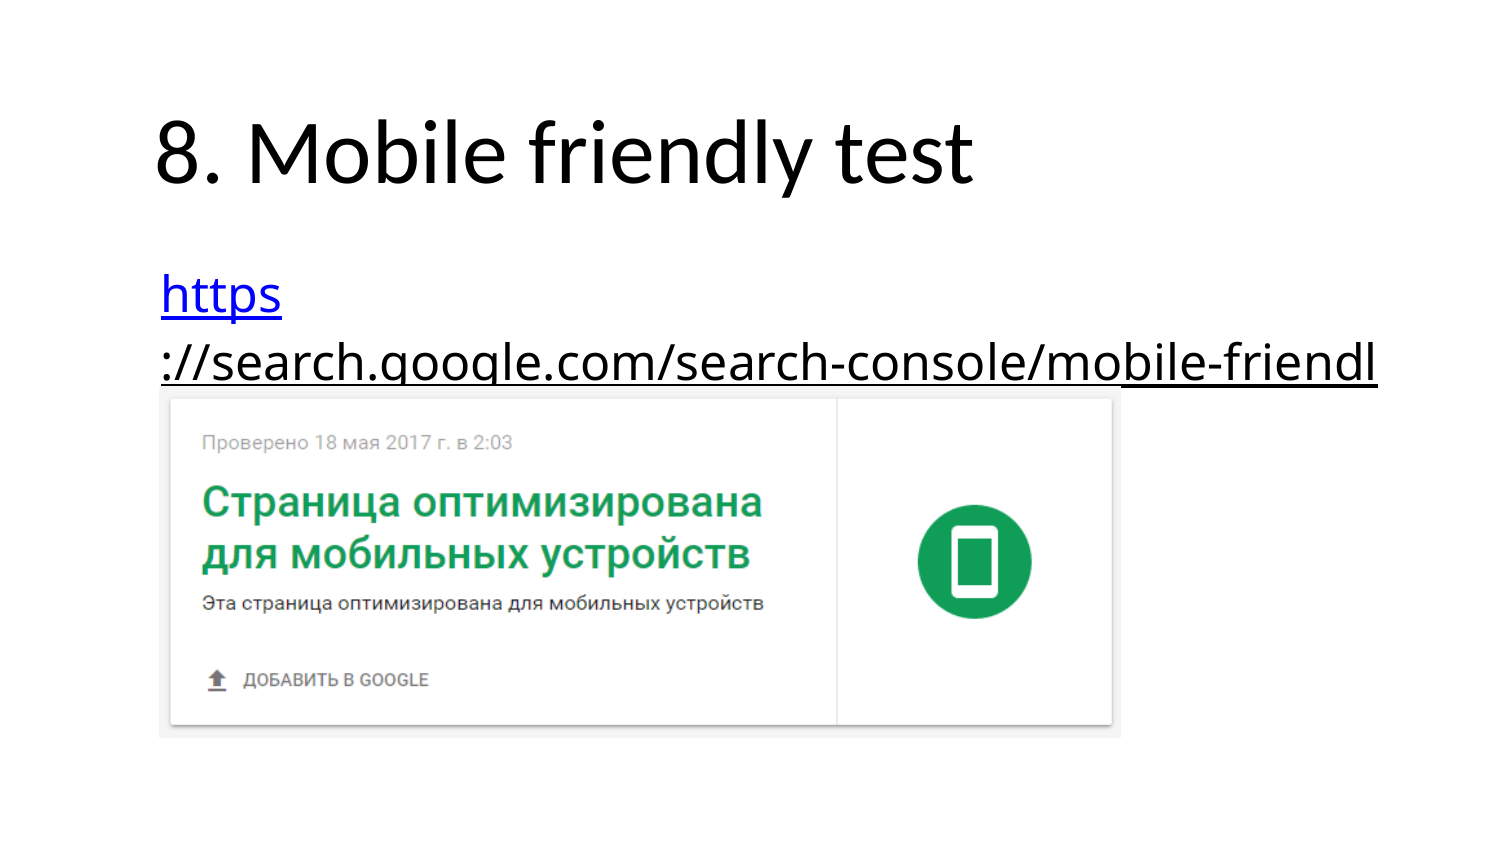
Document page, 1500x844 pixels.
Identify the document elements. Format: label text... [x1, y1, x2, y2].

picture [159, 386, 1121, 738]
text_box 8. Mobile friendly test [139, 76, 1325, 218]
list https://search.google.com/search-console/mobile-friendly [145, 254, 1412, 812]
